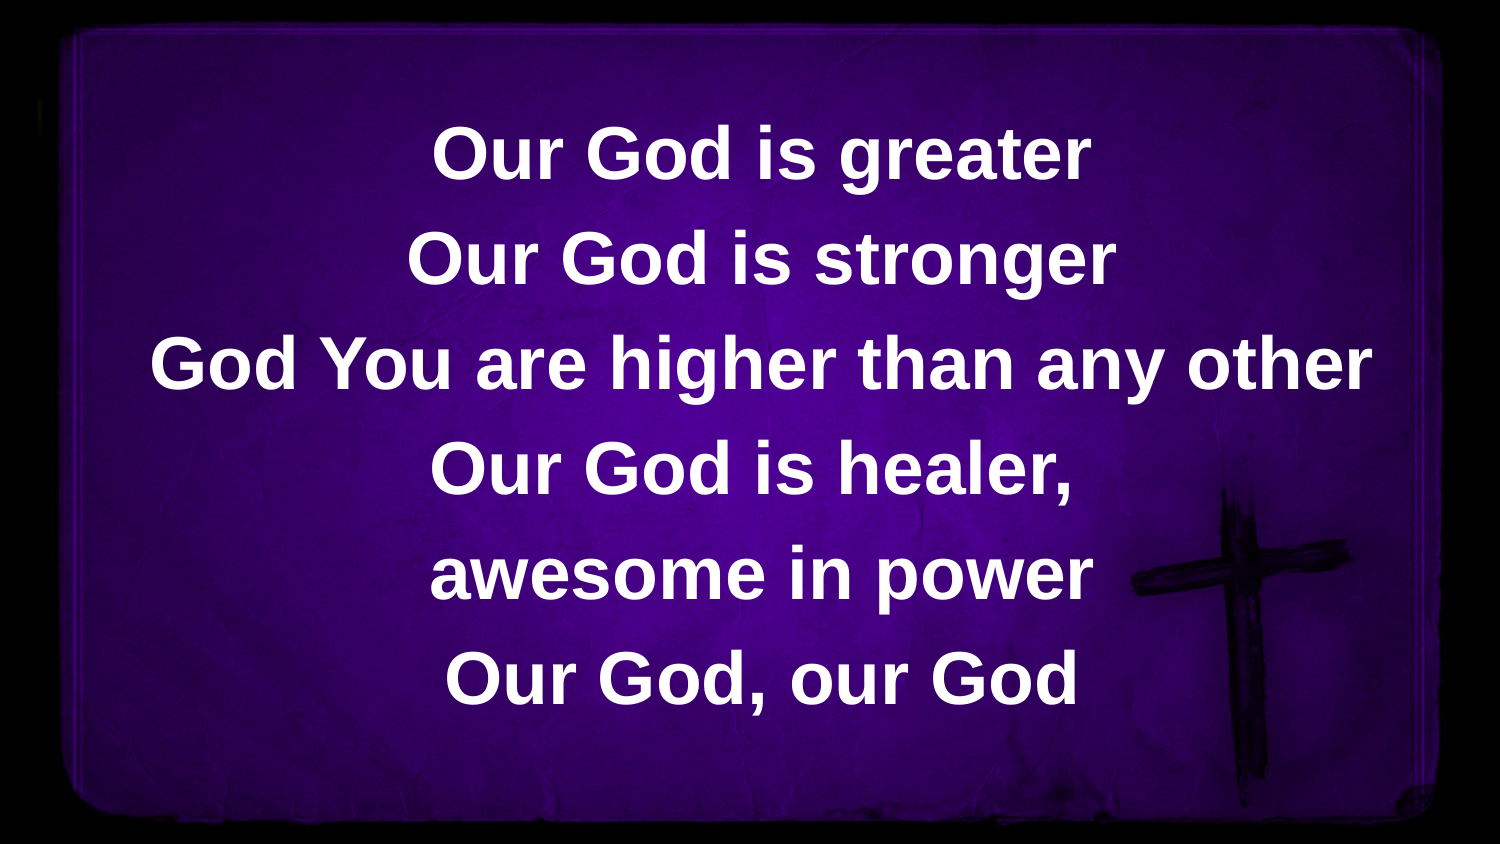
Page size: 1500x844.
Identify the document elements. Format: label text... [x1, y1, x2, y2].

picture [0, 0, 1500, 844]
subtitle Our God is greater Our God is stronger God You are higher than any other Our God is healer, awesome in power Our God, our God [112, 96, 1413, 747]
